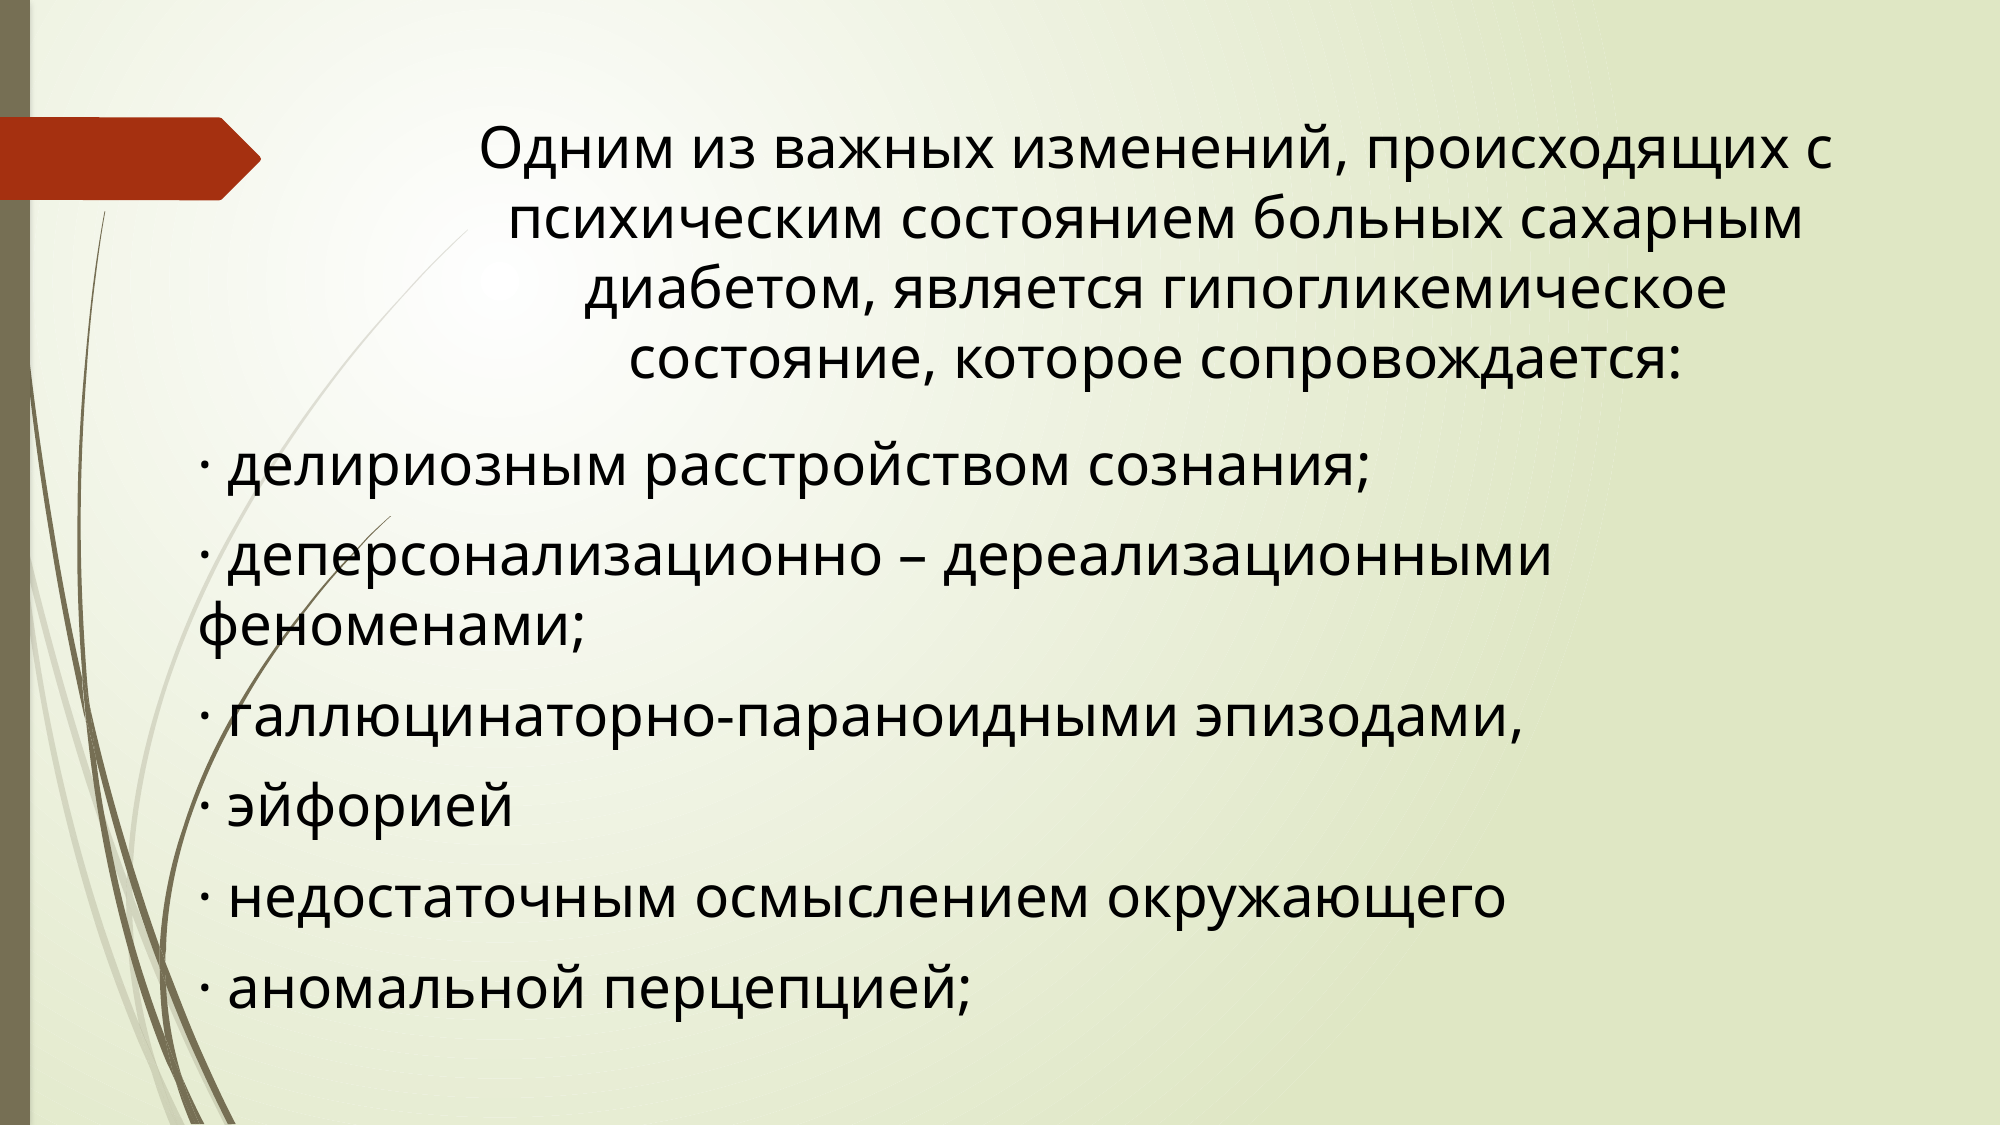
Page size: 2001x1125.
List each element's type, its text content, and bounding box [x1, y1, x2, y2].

list · делириозным расстройством сознания; · деперсонализационно – дереализационными феноменами; · галлюцинаторно-параноидными эпизодами, · эйфорией · недостаточным осмыслением окружающего · аномальной перцепцией; [182, 419, 1821, 1090]
title Одним из важных изменений, происходящих с психическим состоянием больных сахарным диабетом, является гипогликемическое состояние, которое сопровождается: [425, 102, 1888, 313]
